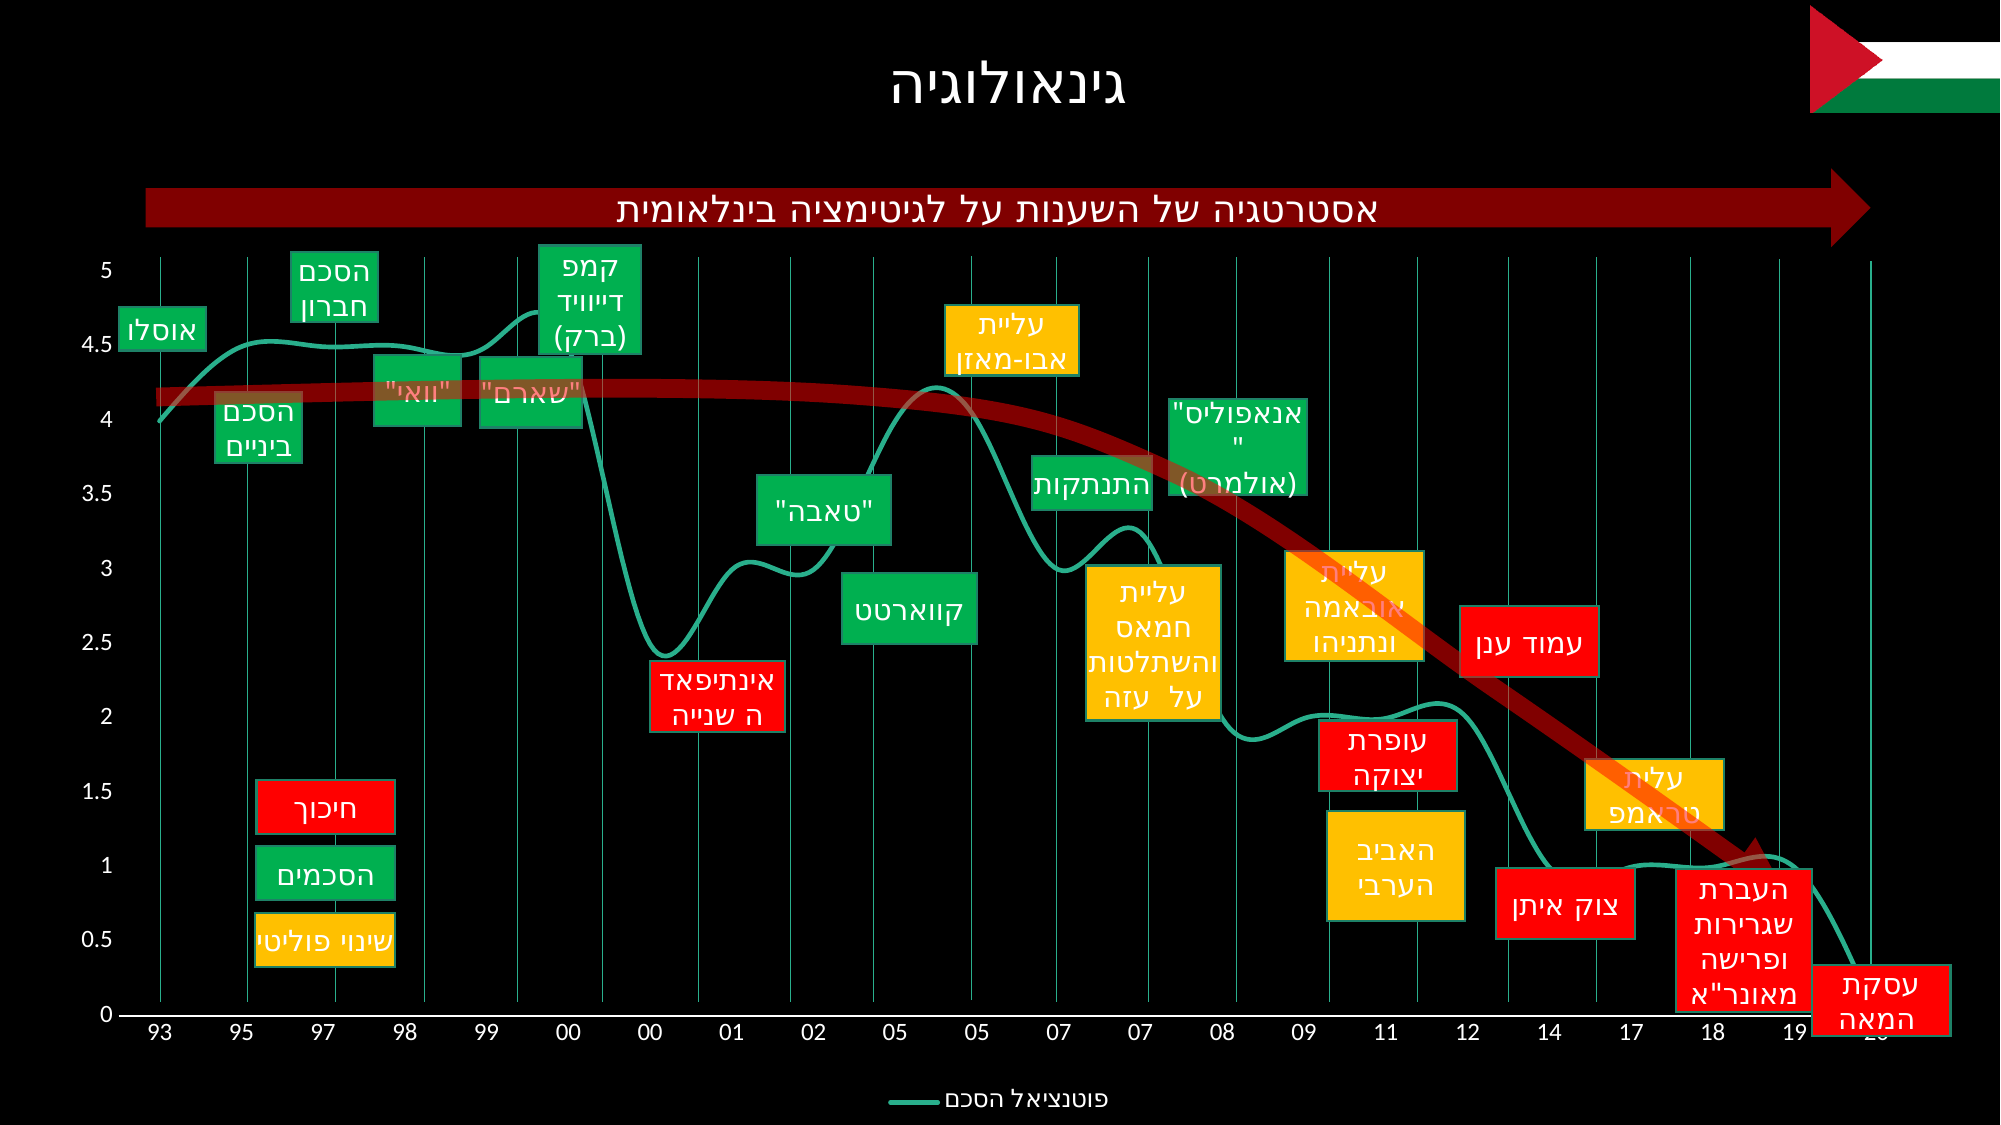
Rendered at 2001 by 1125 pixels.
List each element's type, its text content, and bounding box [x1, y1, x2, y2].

picture [1810, 5, 2000, 113]
text_box עסקת המאה [1947, 964, 1952, 1037]
text_box אסטרטגיה של השענות על לגיטימציה בינלאומית [144, 165, 1873, 242]
text_box גינאולוגיה [873, 37, 1250, 123]
chart [53, 242, 1947, 1125]
